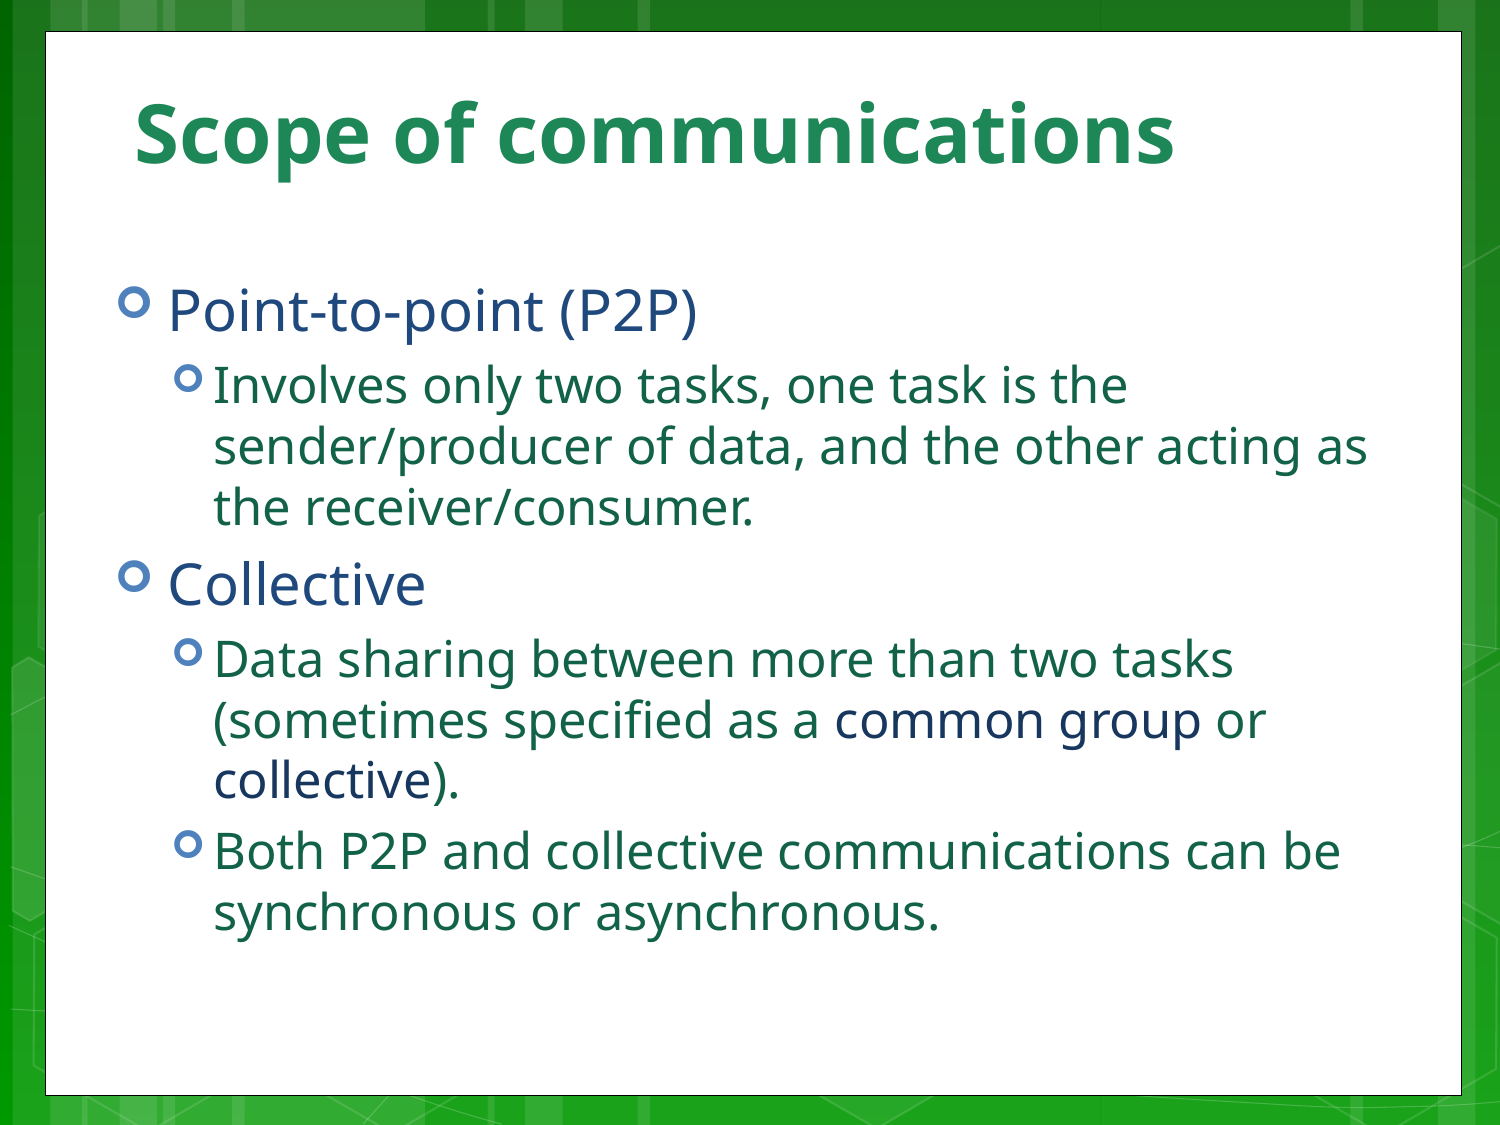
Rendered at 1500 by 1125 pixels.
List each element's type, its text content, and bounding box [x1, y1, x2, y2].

title Scope of communications [119, 73, 1383, 188]
list Point-to-point (P2P) Involves only two tasks, one task is the sender/producer of data, and the other acting as the receiver/consumer. Collective Data sharing between more than two tasks (sometimes specified as a common group or collective). Both P2P and collective communications can be synchronous or asynchronous. [99, 266, 1414, 954]
